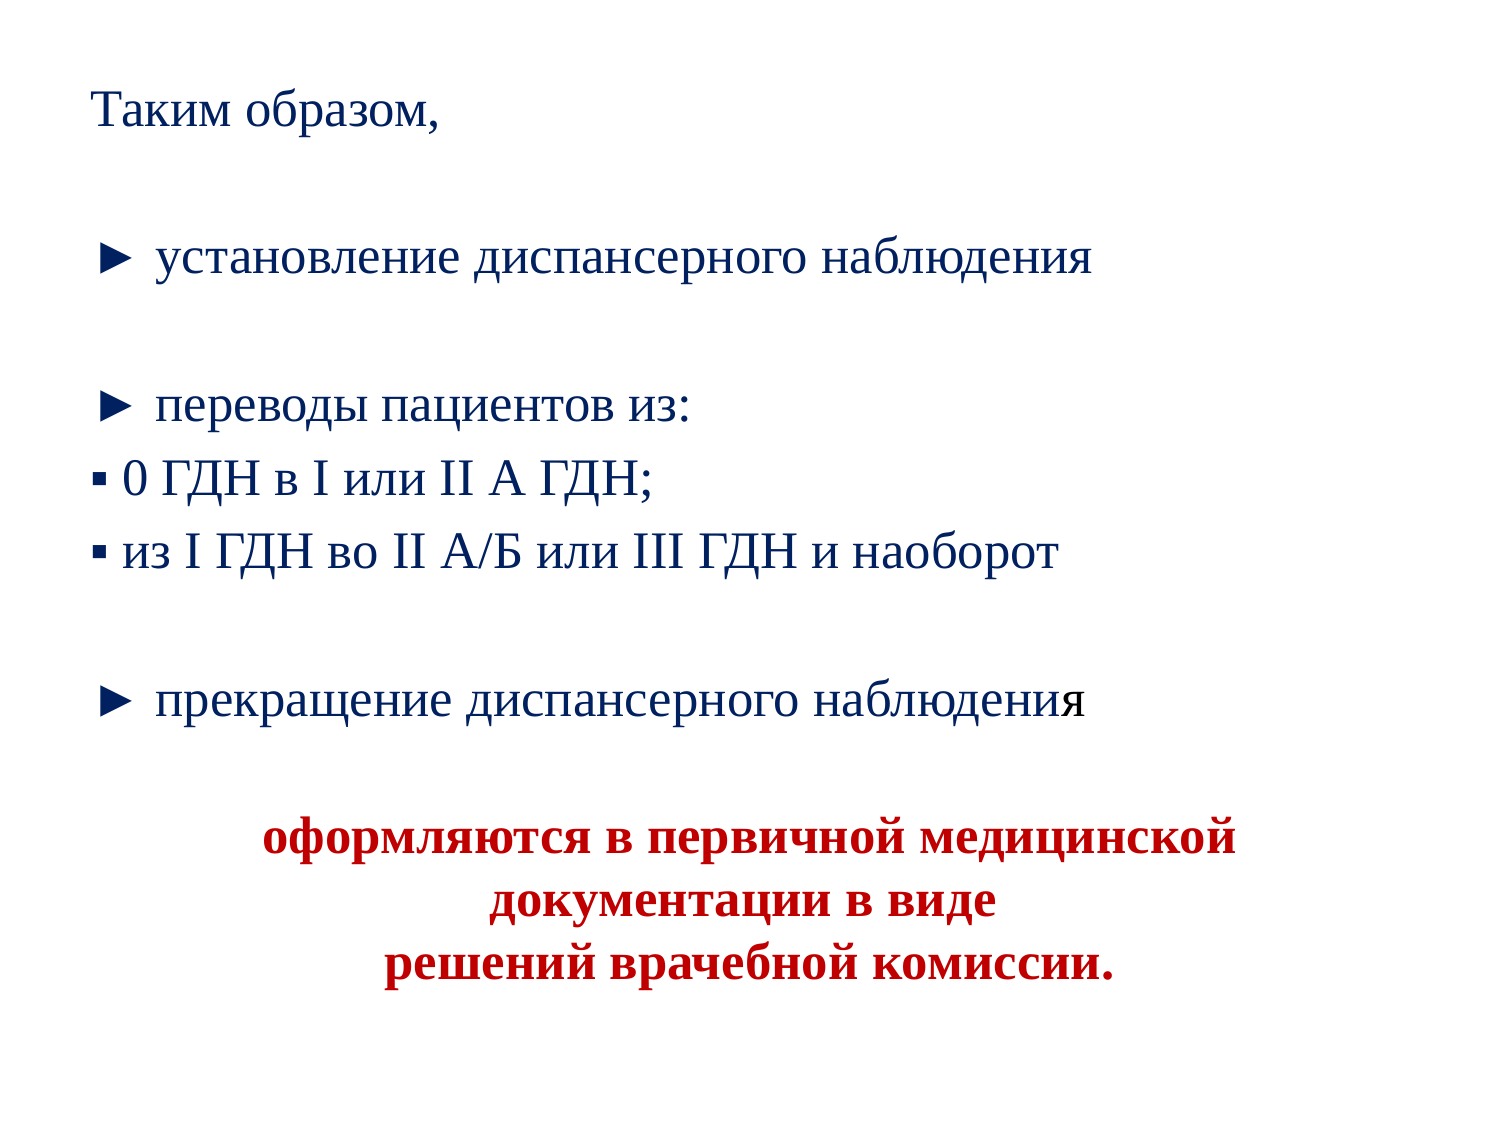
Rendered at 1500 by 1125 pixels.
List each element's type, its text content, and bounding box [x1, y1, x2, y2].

list Таким образом, ► установление диспансерного наблюдения ► переводы пациентов из: ▪ 0 ГДН в I или II А ГДН; ▪ из I ГДН во II А/Б или III ГДН и наоборот ► прекращение диспансерного наблюдения оформляются в первичной медицинской документации в виде решений врачебной комиссии. [75, 66, 1425, 1005]
